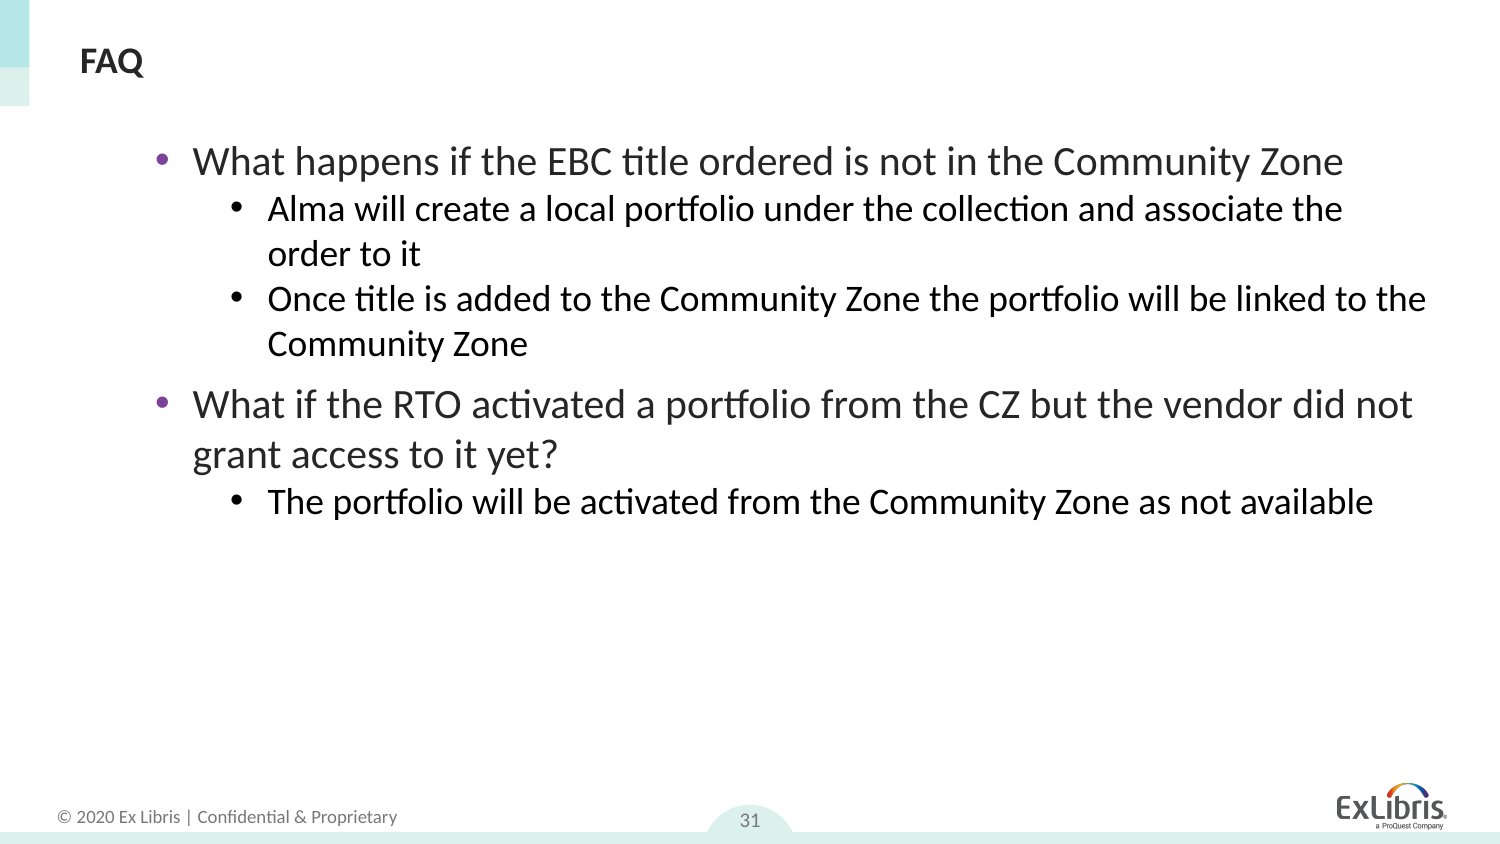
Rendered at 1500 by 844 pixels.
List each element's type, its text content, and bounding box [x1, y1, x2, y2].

list What happens if the EBC title ordered is not in the Community Zone Alma will create a local portfolio under the collection and associate the order to it Once title is added to the Community Zone the portfolio will be linked to the Community Zone What if the RTO activated a portfolio from the CZ but the vendor did not grant access to it yet? The portfolio will be activated from the Community Zone as not available [64, 126, 1447, 779]
picture [1337, 783, 1447, 830]
slide_number 31 [705, 789, 795, 844]
title FAQ [64, 11, 1447, 107]
